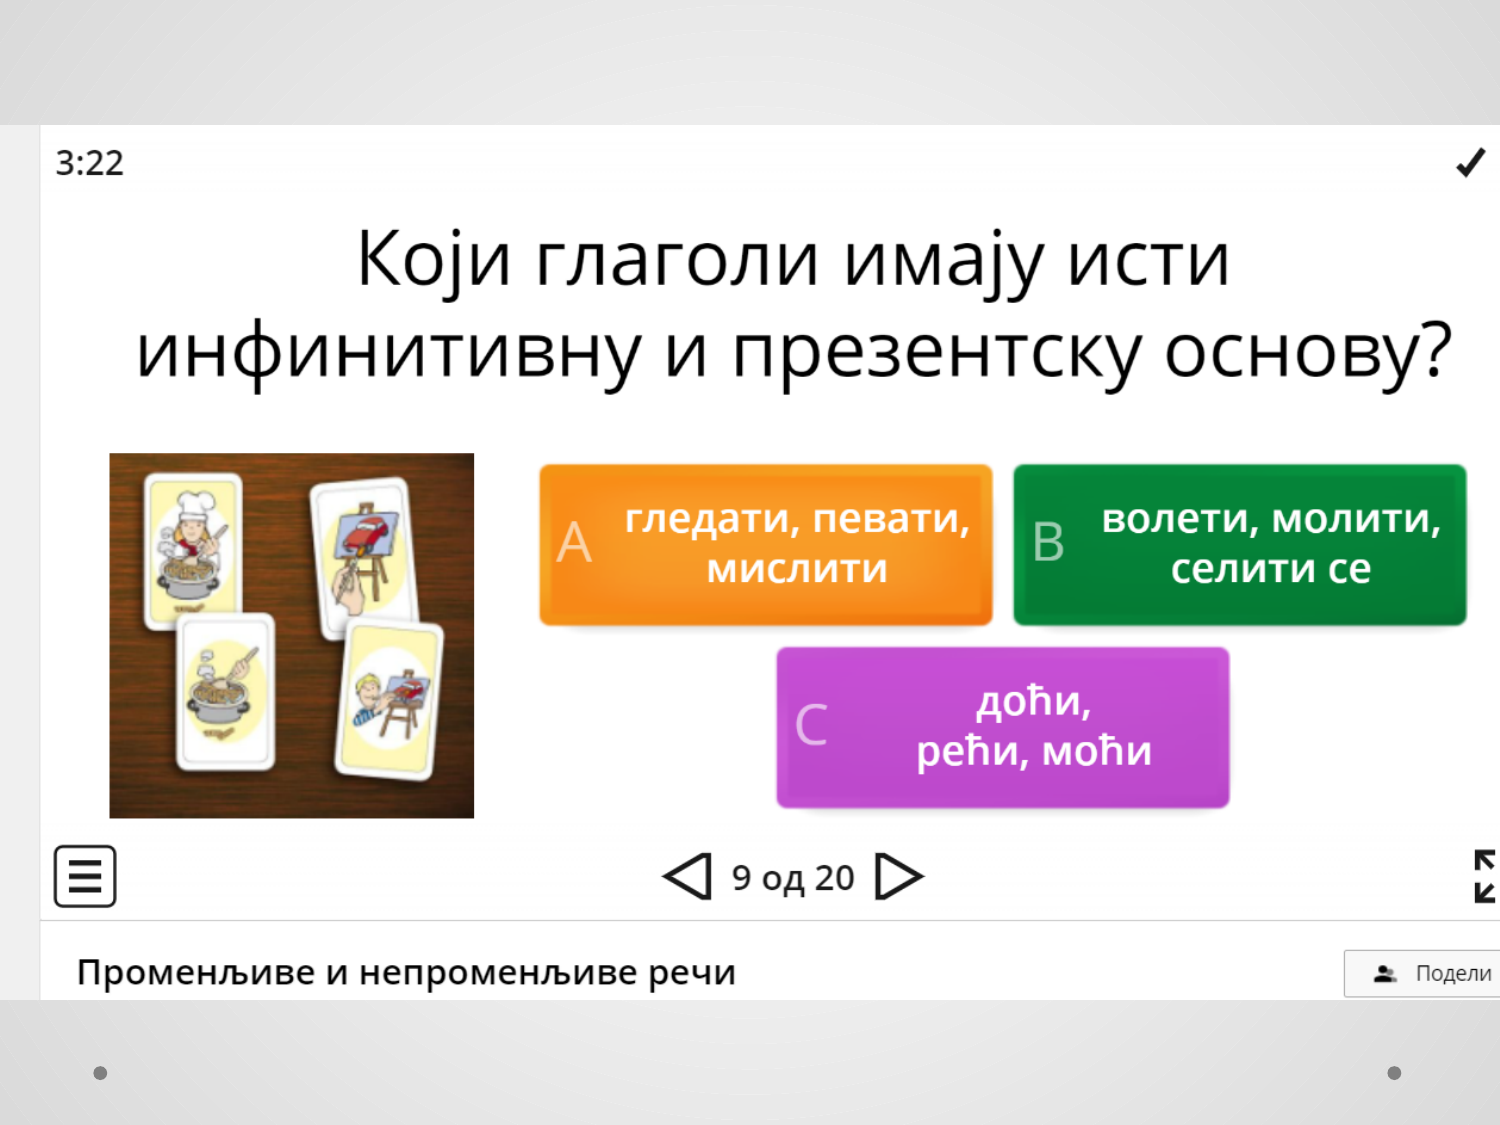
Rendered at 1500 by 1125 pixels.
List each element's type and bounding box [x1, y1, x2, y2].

picture [0, 125, 1500, 1000]
